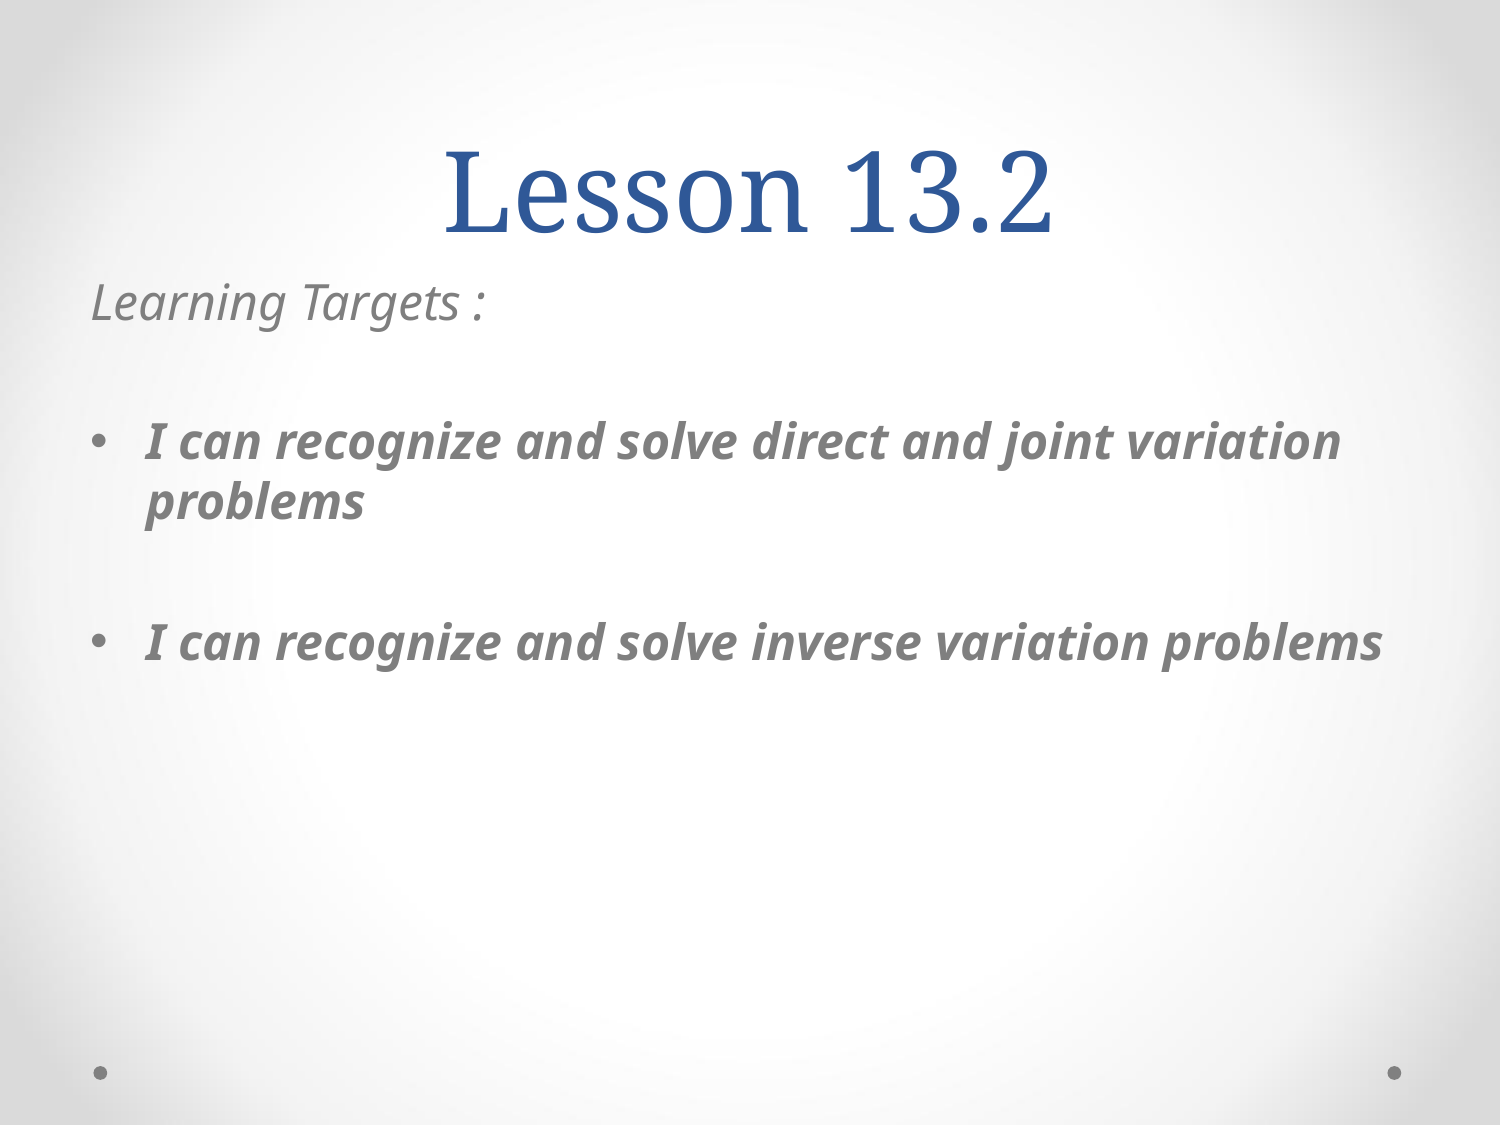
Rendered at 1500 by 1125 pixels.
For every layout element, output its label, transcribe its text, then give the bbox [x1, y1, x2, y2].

picture [0, 0, 1500, 1125]
list Learning Targets : I can recognize and solve direct and joint variation problems I can recognize and solve inverse variation problems [75, 262, 1425, 1005]
title Lesson 13.2 [75, 0, 1425, 262]
